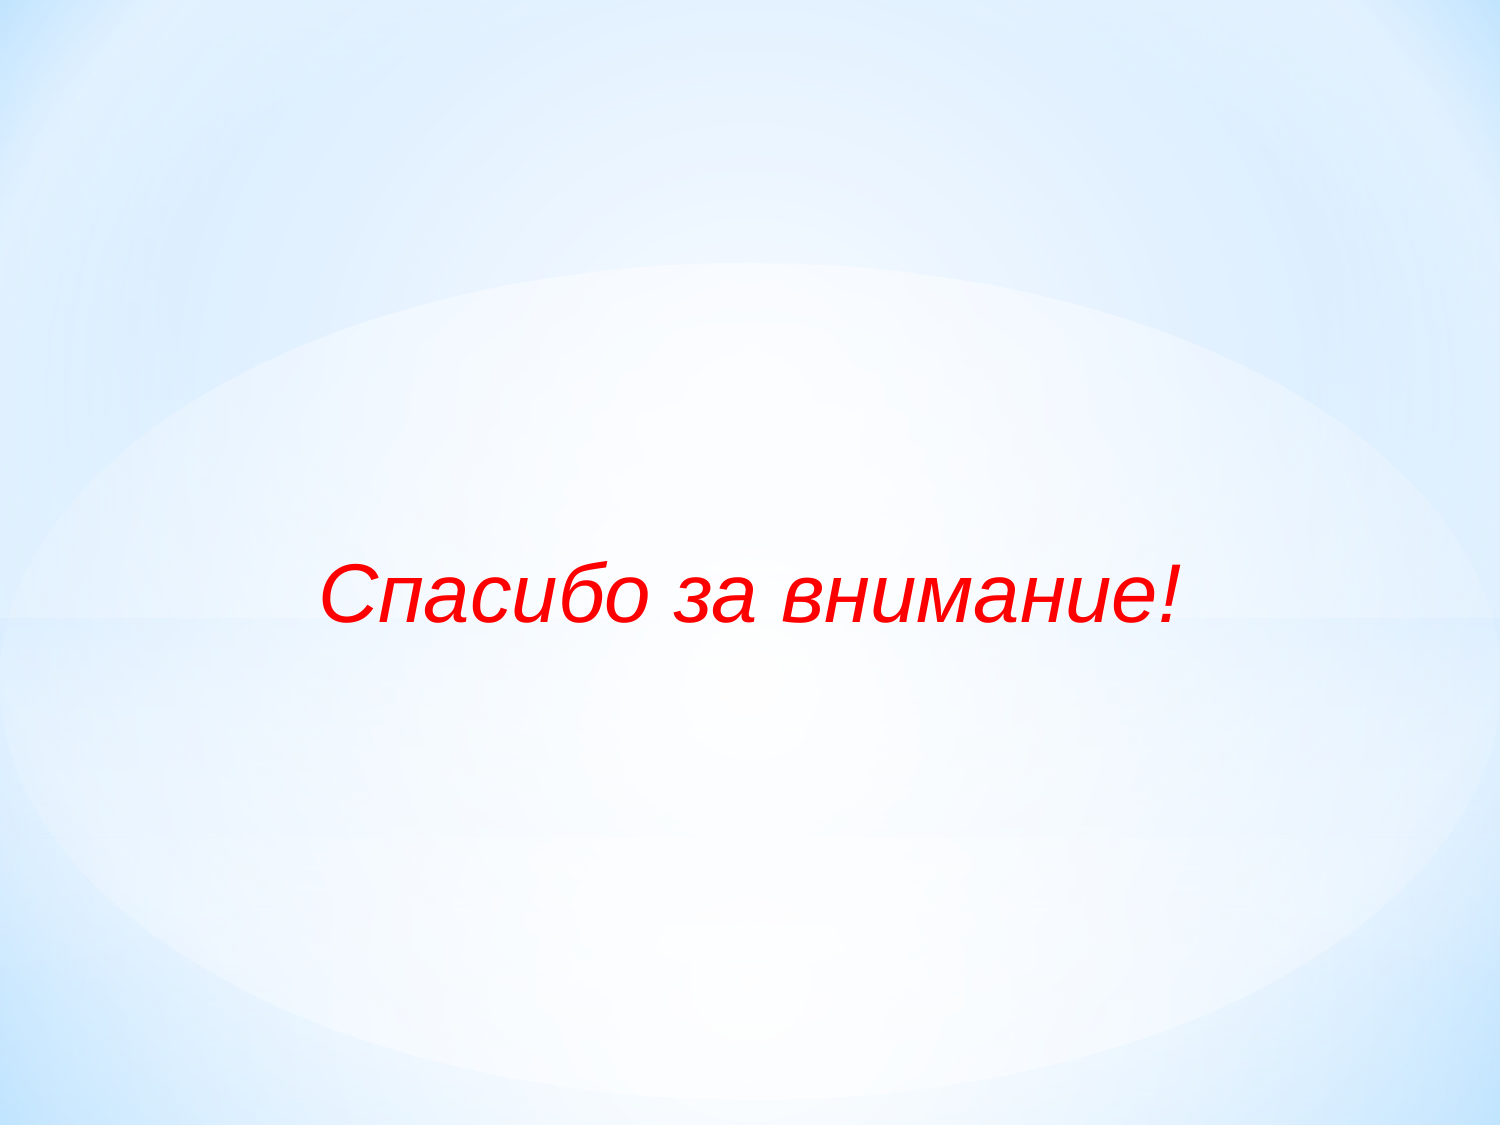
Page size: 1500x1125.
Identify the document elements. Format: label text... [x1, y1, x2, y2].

text_box Спасибо за внимание! [303, 532, 1197, 647]
